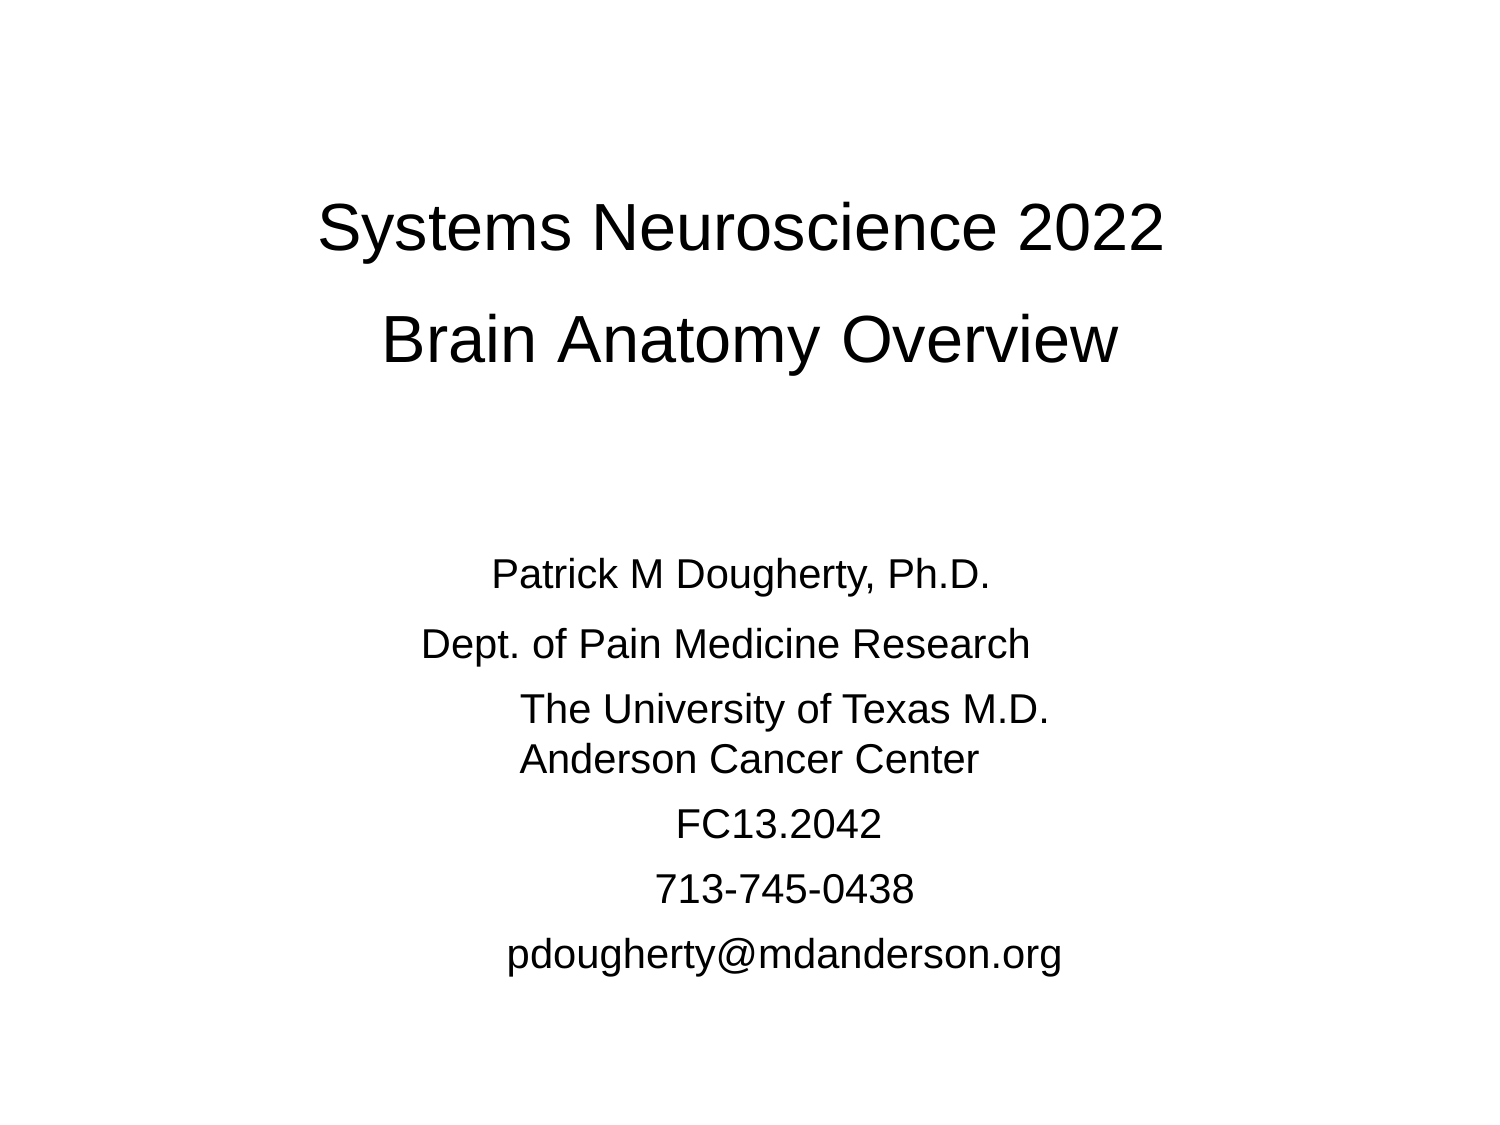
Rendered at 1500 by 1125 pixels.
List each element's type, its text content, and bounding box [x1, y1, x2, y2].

title Systems Neuroscience 2022 Brain Anatomy Overview [307, 149, 1193, 376]
text_box Patrick M Dougherty, Ph.D. Dept. of Pain Medicine Research The University of Texas M.D. Anderson Cancer Center FC13.2042 713-745-0438 pdougherty@mdanderson.org [418, 524, 1082, 978]
